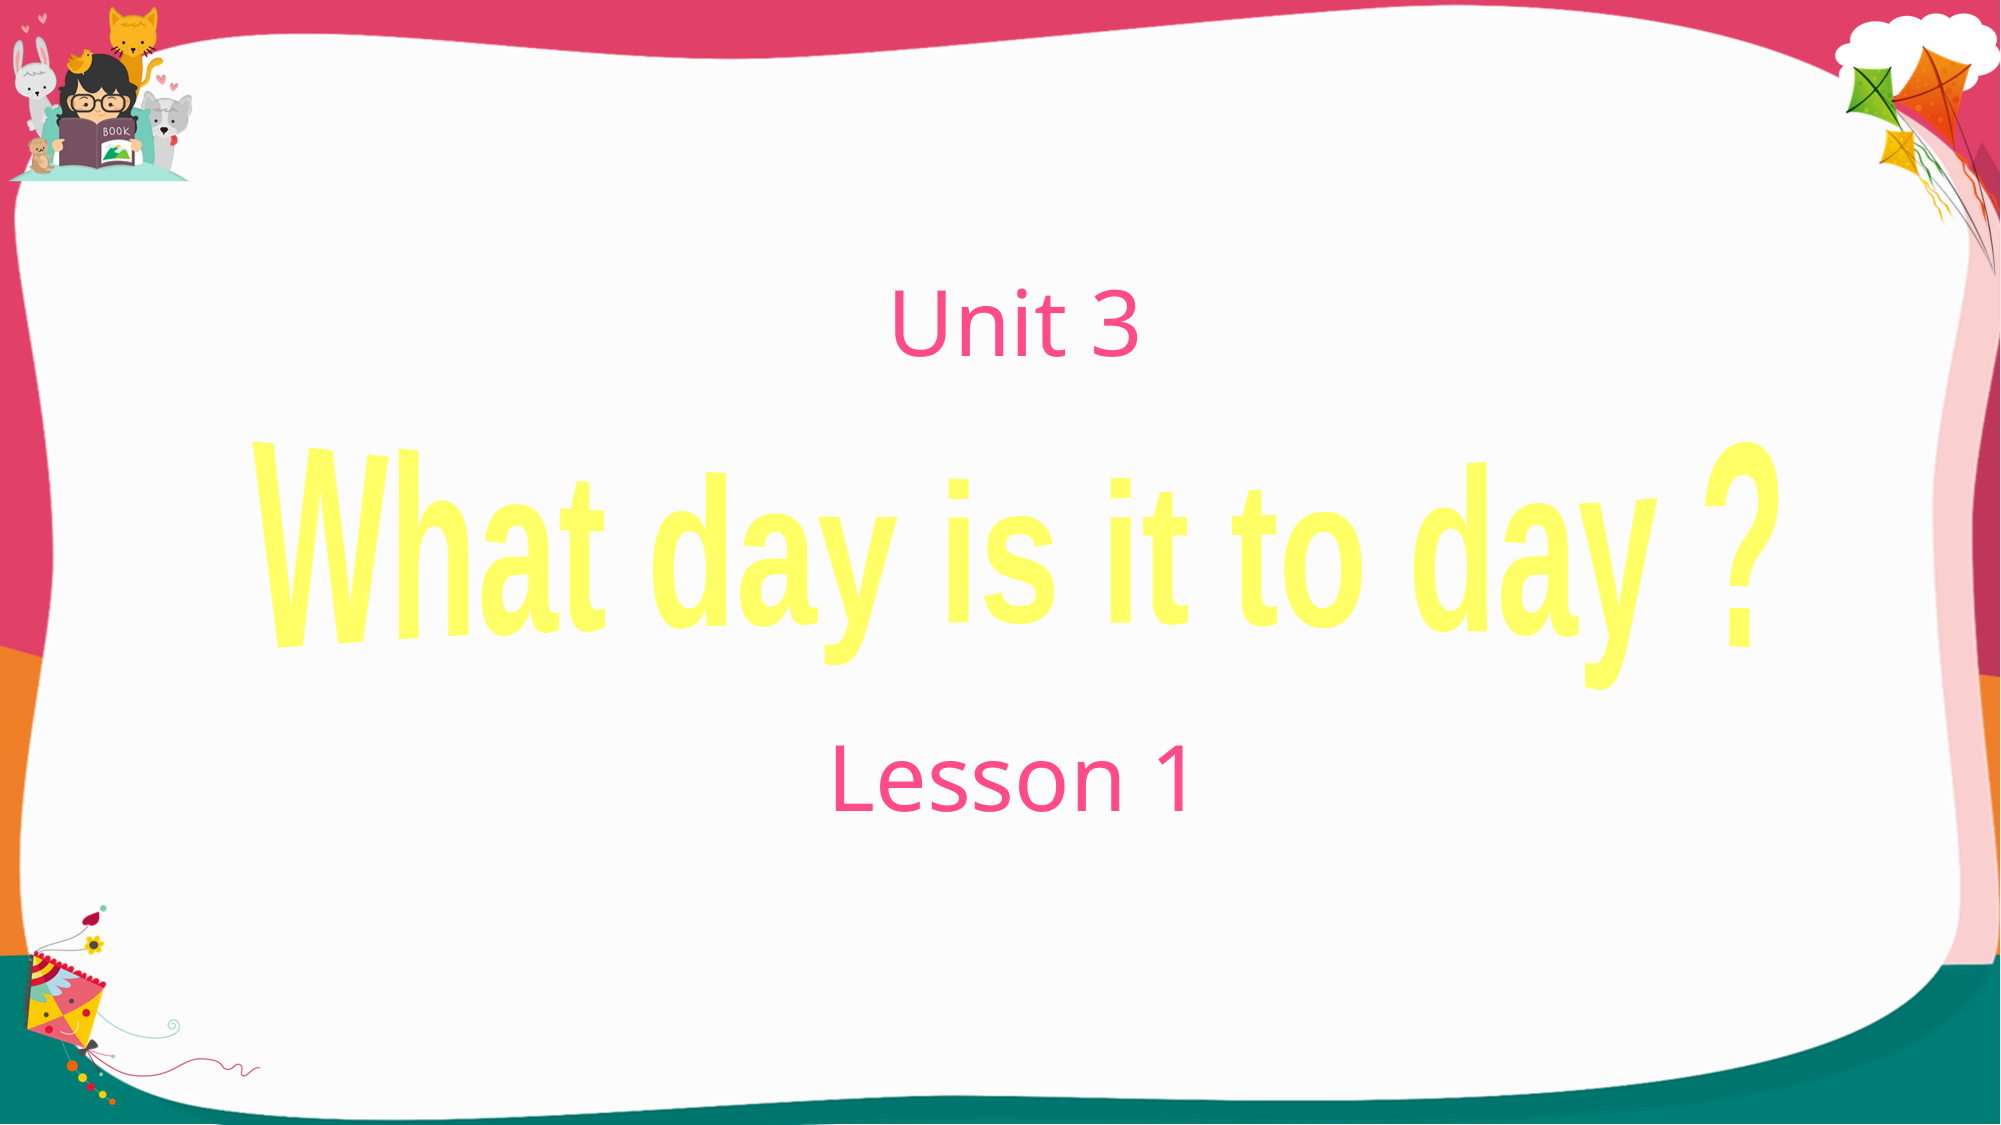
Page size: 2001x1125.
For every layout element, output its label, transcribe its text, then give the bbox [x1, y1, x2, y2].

text_box Lesson 1 [812, 712, 1219, 838]
picture [0, 0, 2001, 1125]
text_box Unit 3 [872, 257, 1159, 383]
